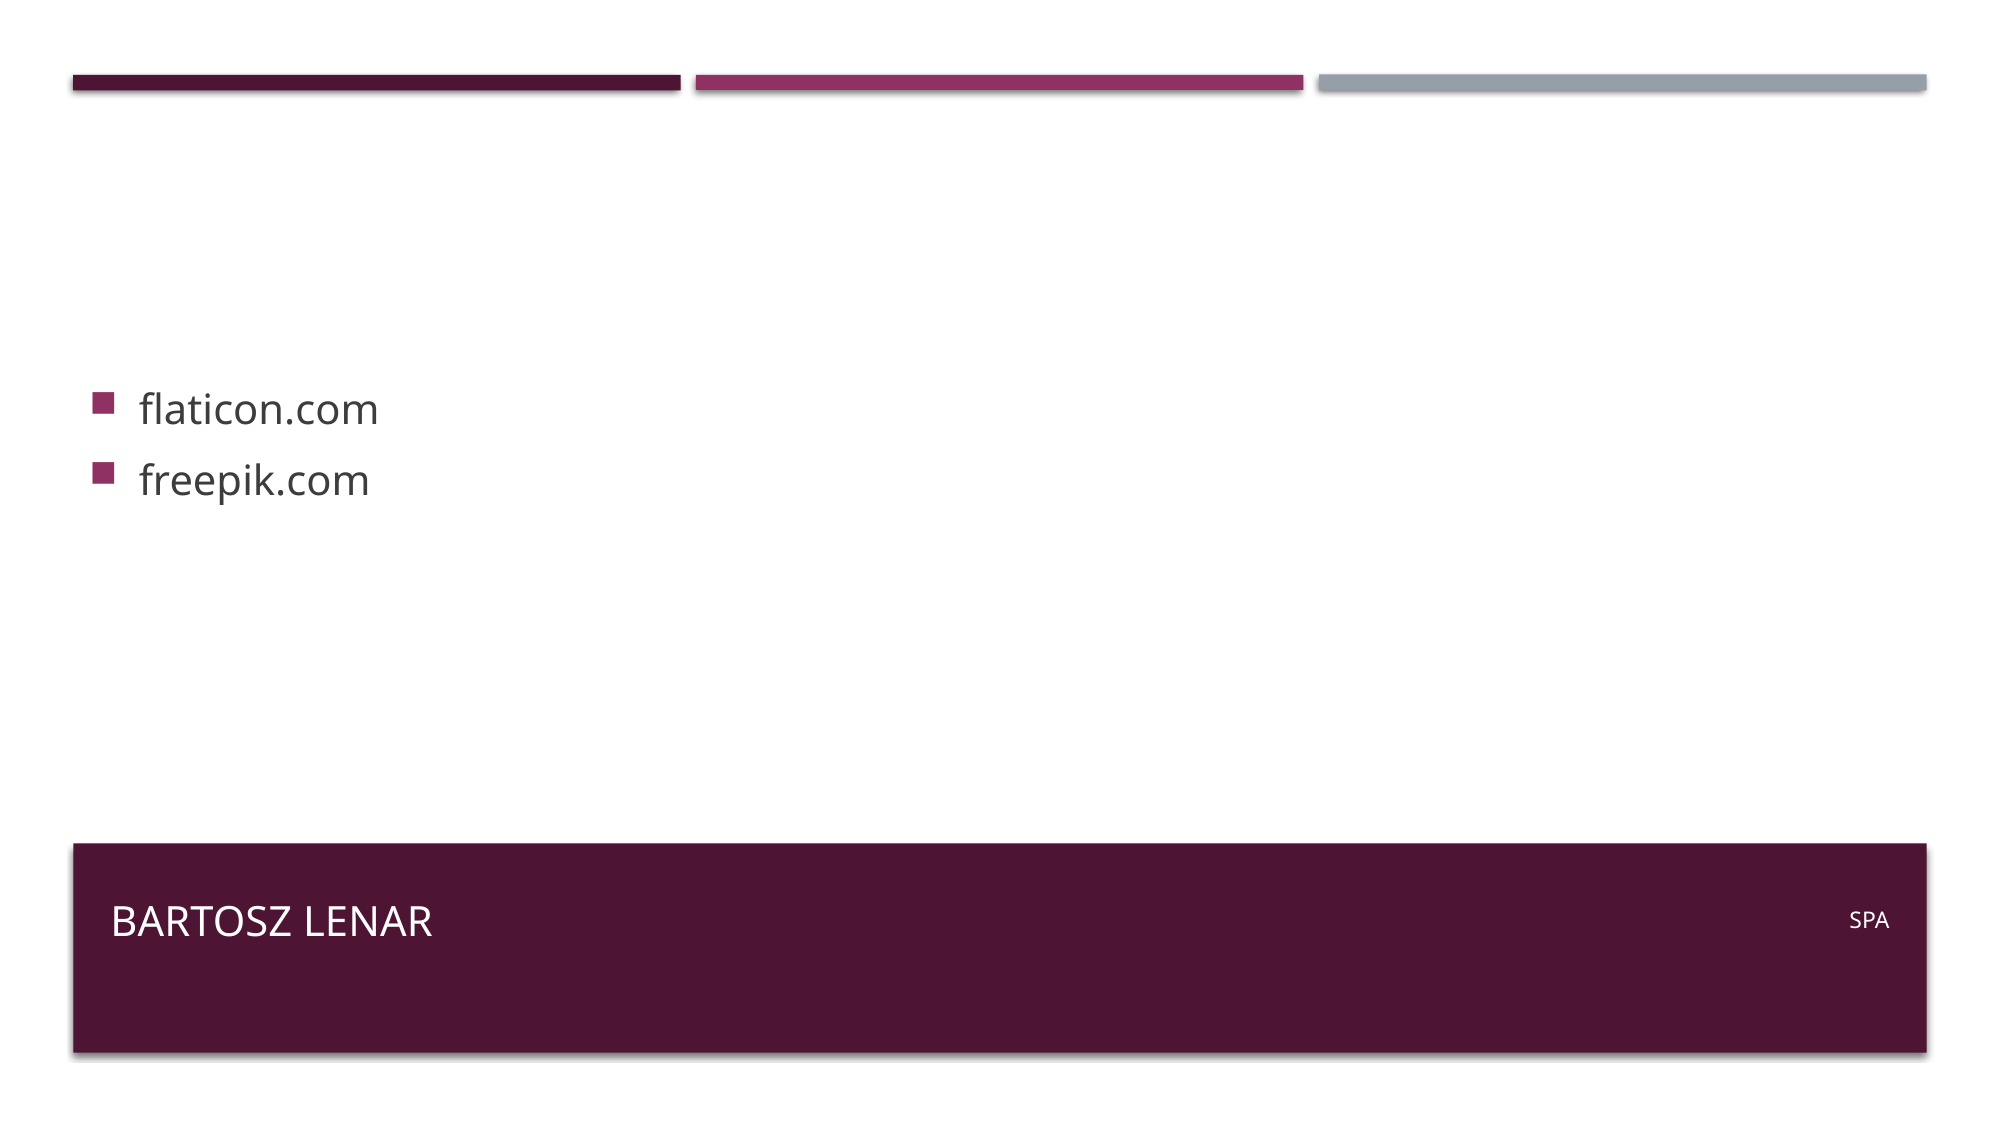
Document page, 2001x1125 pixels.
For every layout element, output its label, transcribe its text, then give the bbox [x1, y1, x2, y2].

list SPA [941, 863, 1905, 977]
title BARTOSZ LENAR [95, 863, 901, 977]
list flaticon.com freepik.com [73, 98, 1926, 789]
